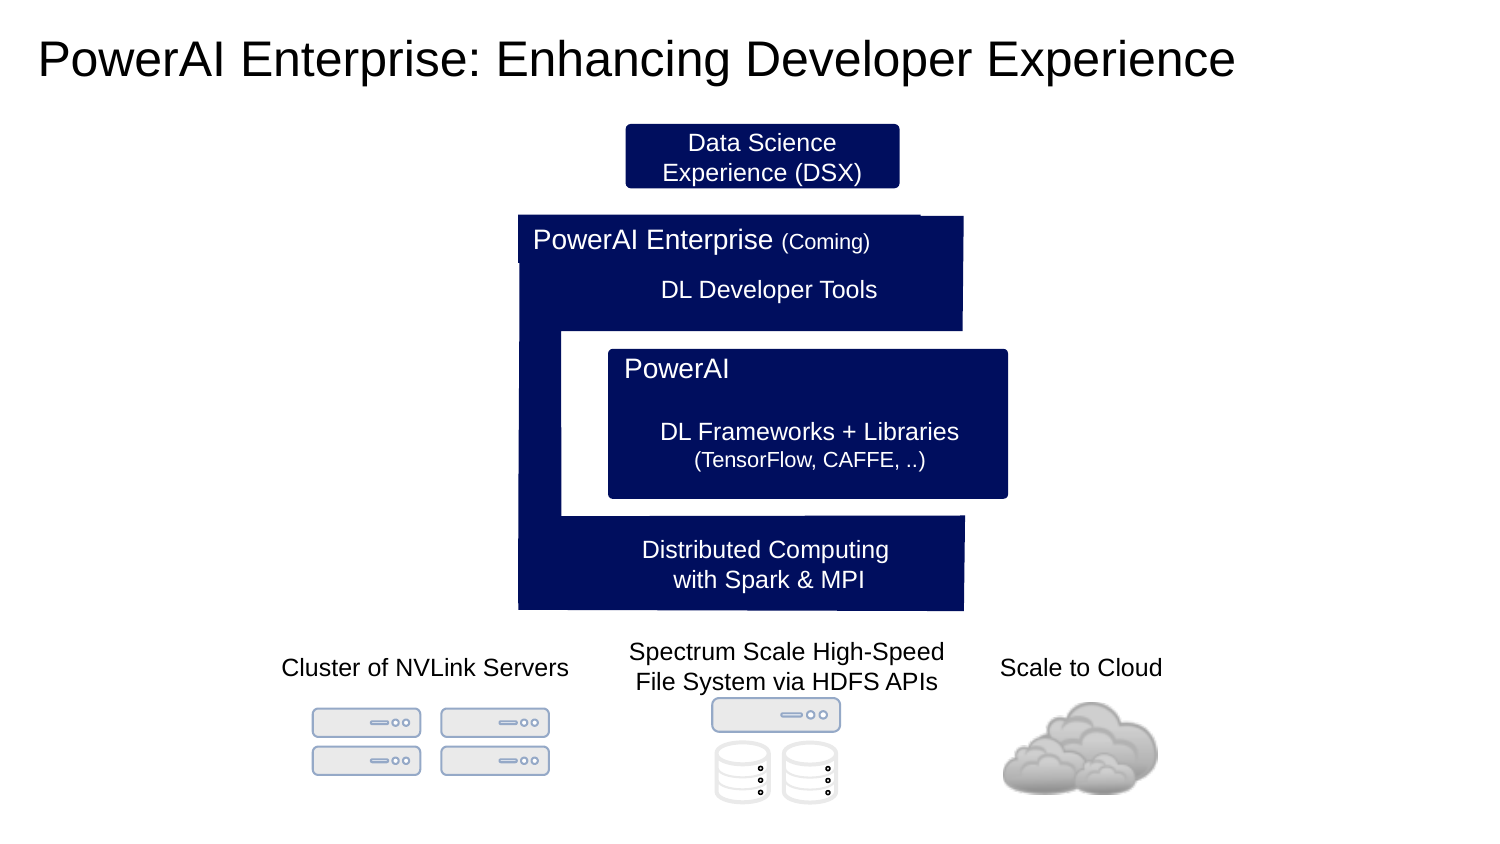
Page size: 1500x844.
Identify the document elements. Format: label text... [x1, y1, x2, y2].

text_box Distributed Computing with Spark & MPI [584, 522, 955, 606]
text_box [312, 708, 550, 776]
text_box PowerAI Enterprise (Coming) [518, 214, 921, 263]
text_box Spectrum Scale High-Speed File System via HDFS APIs [609, 628, 966, 704]
title PowerAI Enterprise: Enhancing Developer Experience [37, 33, 1363, 96]
picture [1003, 702, 1158, 795]
text_box DL Developer Tools [584, 253, 955, 325]
text_box PowerAI [605, 346, 1011, 501]
text_box [712, 698, 841, 732]
text_box Cluster of NVLink Servers [262, 643, 589, 689]
text_box [516, 213, 968, 614]
text_box Scale to Cloud [978, 643, 1185, 689]
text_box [714, 740, 771, 805]
text_box DL Frameworks + Libraries (TensorFlow, CAFFE, ..) [625, 390, 995, 497]
text_box Data Science Experience (DSX) [623, 121, 902, 191]
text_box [781, 740, 839, 805]
